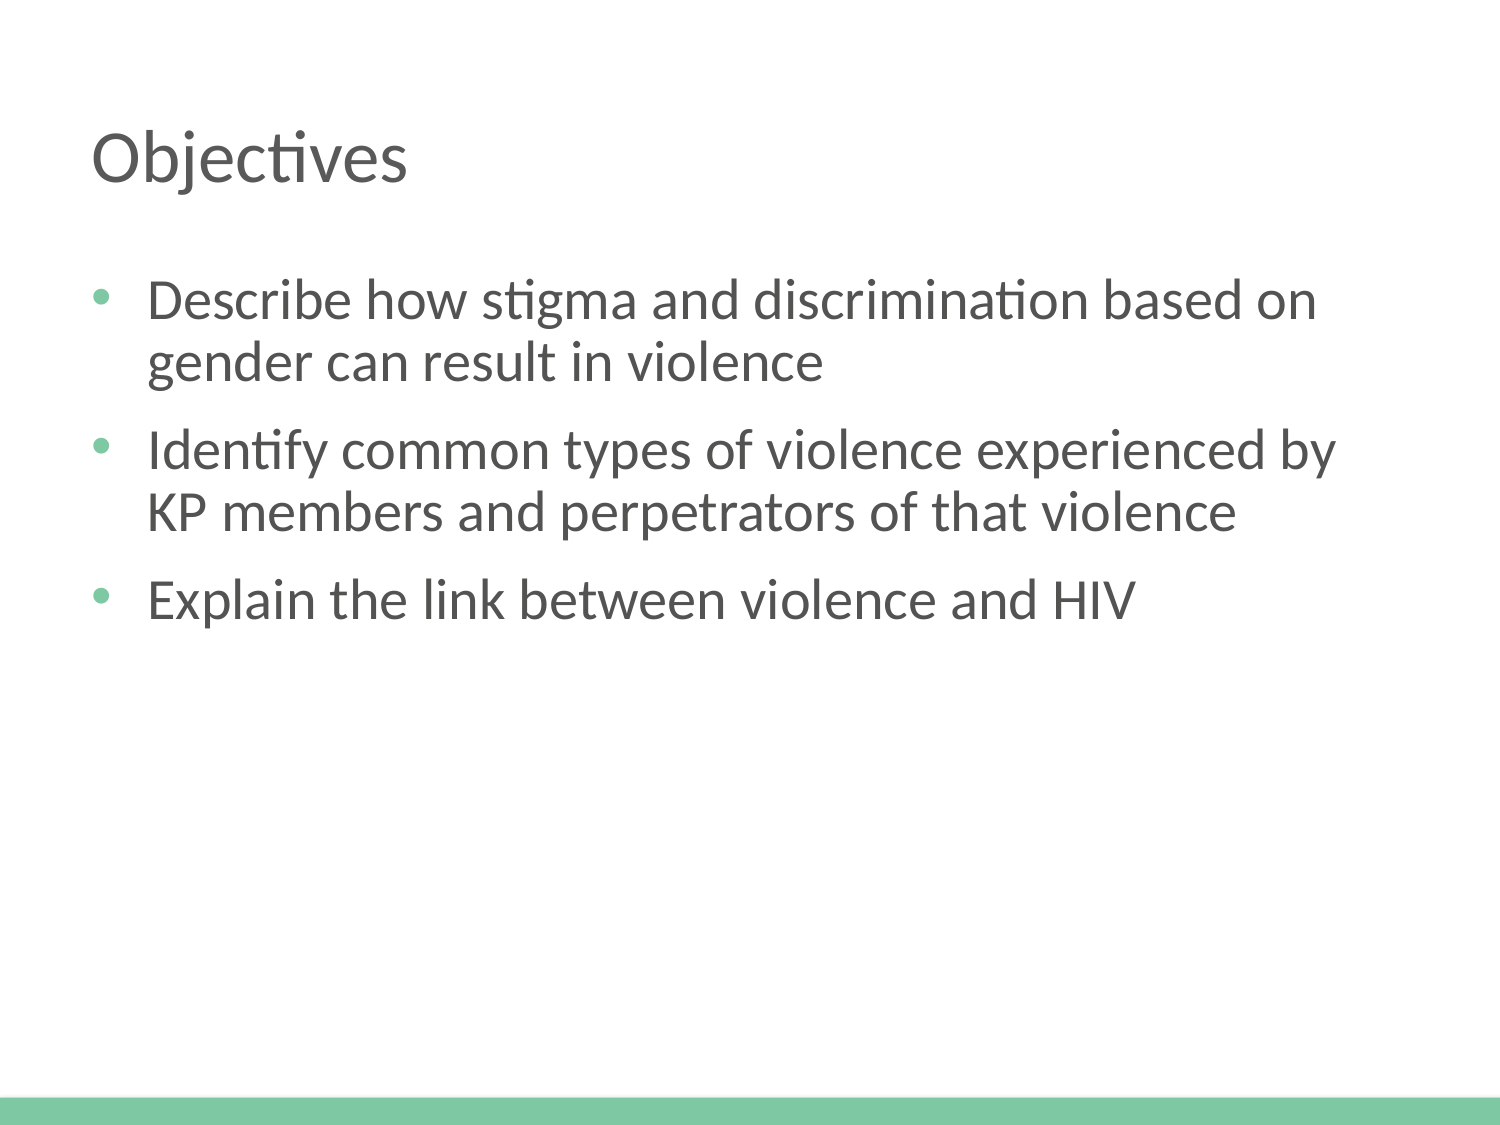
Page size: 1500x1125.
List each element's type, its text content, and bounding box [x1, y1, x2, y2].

list Describe how stigma and discrimination based on gender can result in violence Identify common types of violence experienced by KP members and perpetrators of that violence Explain the link between violence and HIV [76, 260, 1425, 947]
title Objectives [76, 73, 1425, 233]
